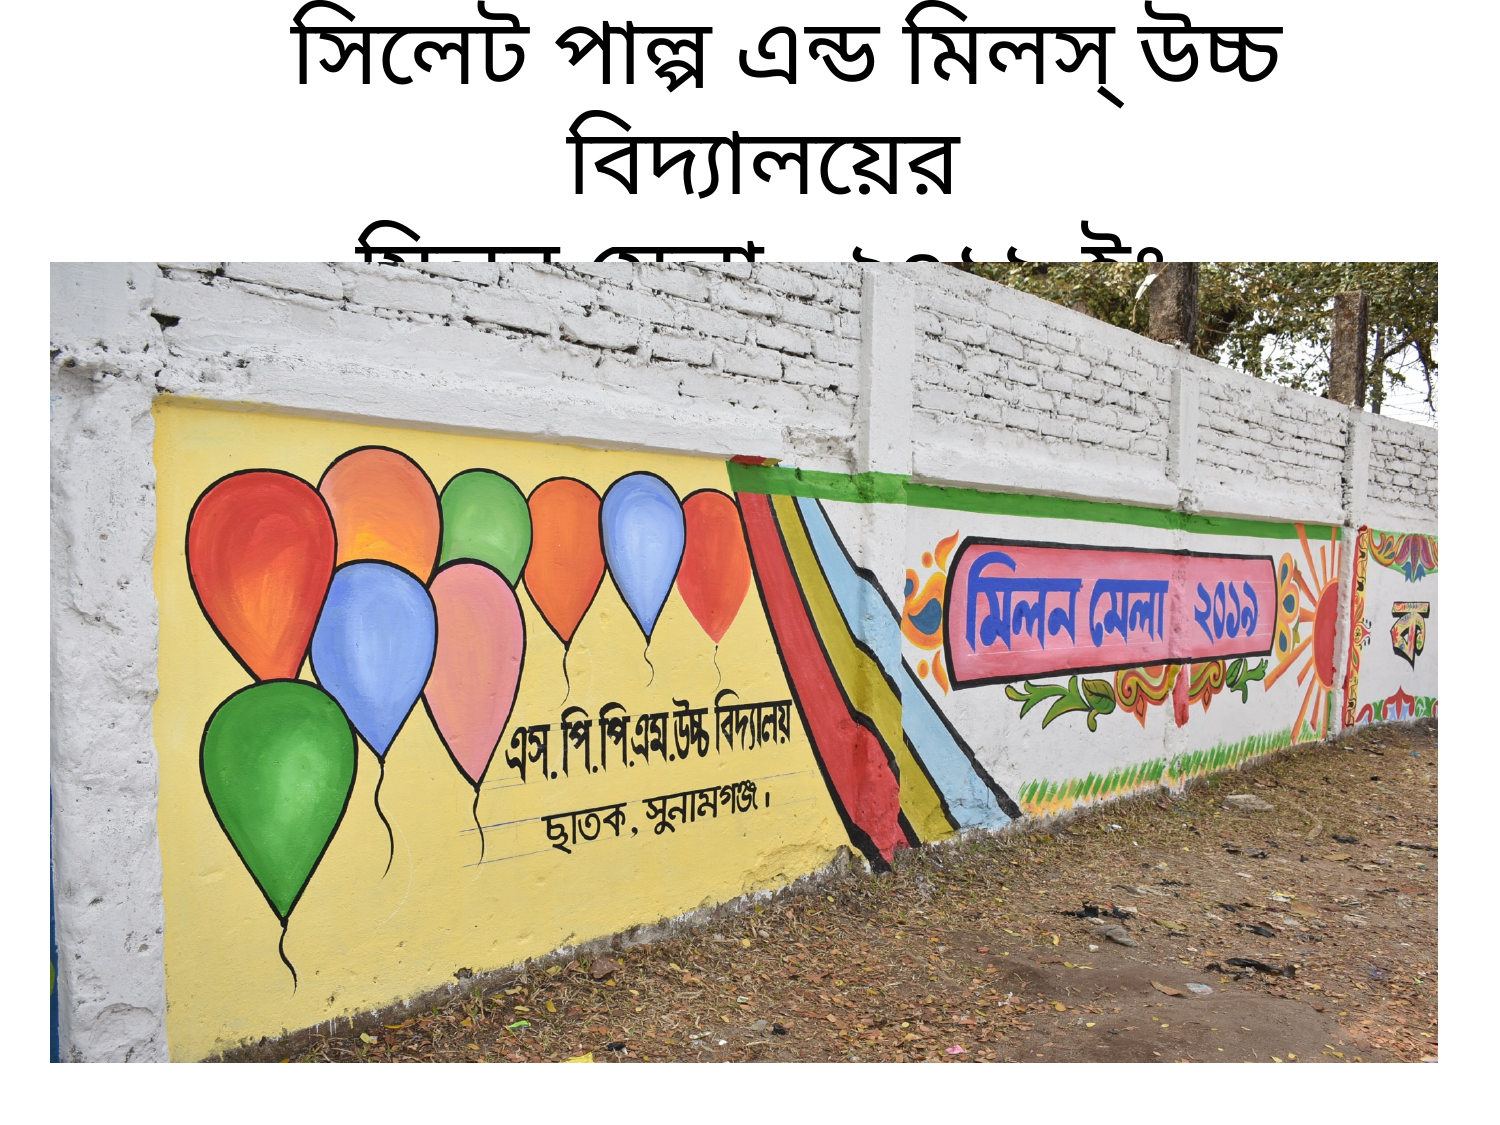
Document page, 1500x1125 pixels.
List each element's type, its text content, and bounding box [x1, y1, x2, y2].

picture [49, 262, 1438, 1063]
title সিলেট পাল্প এন্ড মিলস্‌ উচ্চ বিদ্যালয়ের মিলন মেলা -২০১৯ ইং [150, 37, 1425, 260]
